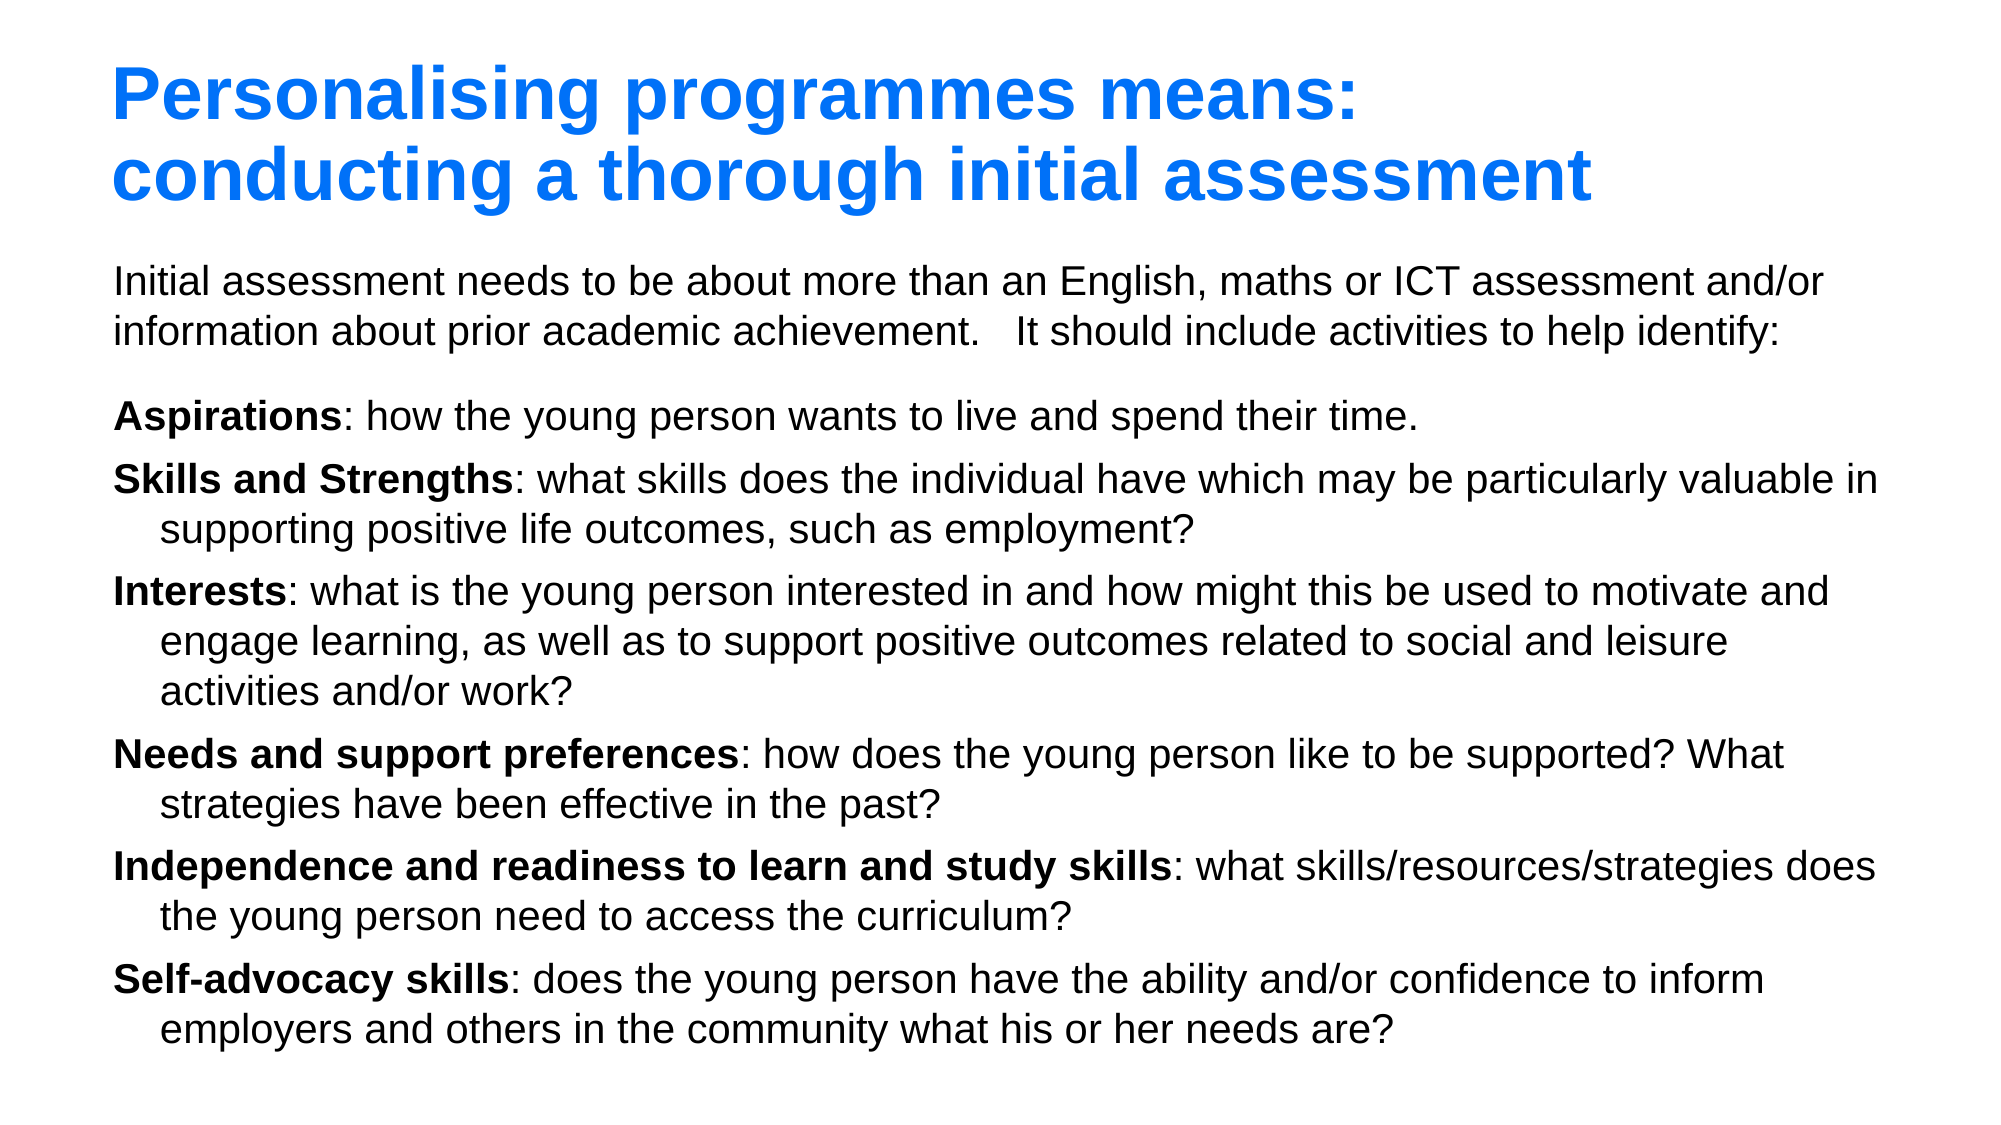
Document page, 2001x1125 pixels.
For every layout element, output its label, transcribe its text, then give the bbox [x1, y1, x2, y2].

text_box Initial assessment needs to be about more than an English, maths or ICT assessment and/or information about prior academic achievement. It should include activities to help identify: Aspirations: how the young person wants to live and spend their time. Skills and Strengths: what skills does the individual have which may be particularly valuable in supporting positive life outcomes, such as employment? Interests: what is the young person interested in and how might this be used to motivate and engage learning, as well as to support positive outcomes related to social and leisure activities and/or work? Needs and support preferences: how does the young person like to be supported? What strategies have been effective in the past? Independence and readiness to learn and study skills: what skills/resources/strategies does the young person need to access the curriculum? Self-advocacy skills: does the young person have the ability and/or confidence to inform employers and others in the community what his or her needs are? [98, 246, 1916, 1059]
title Personalising programmes means: conducting a thorough initial assessment [96, 27, 1822, 245]
